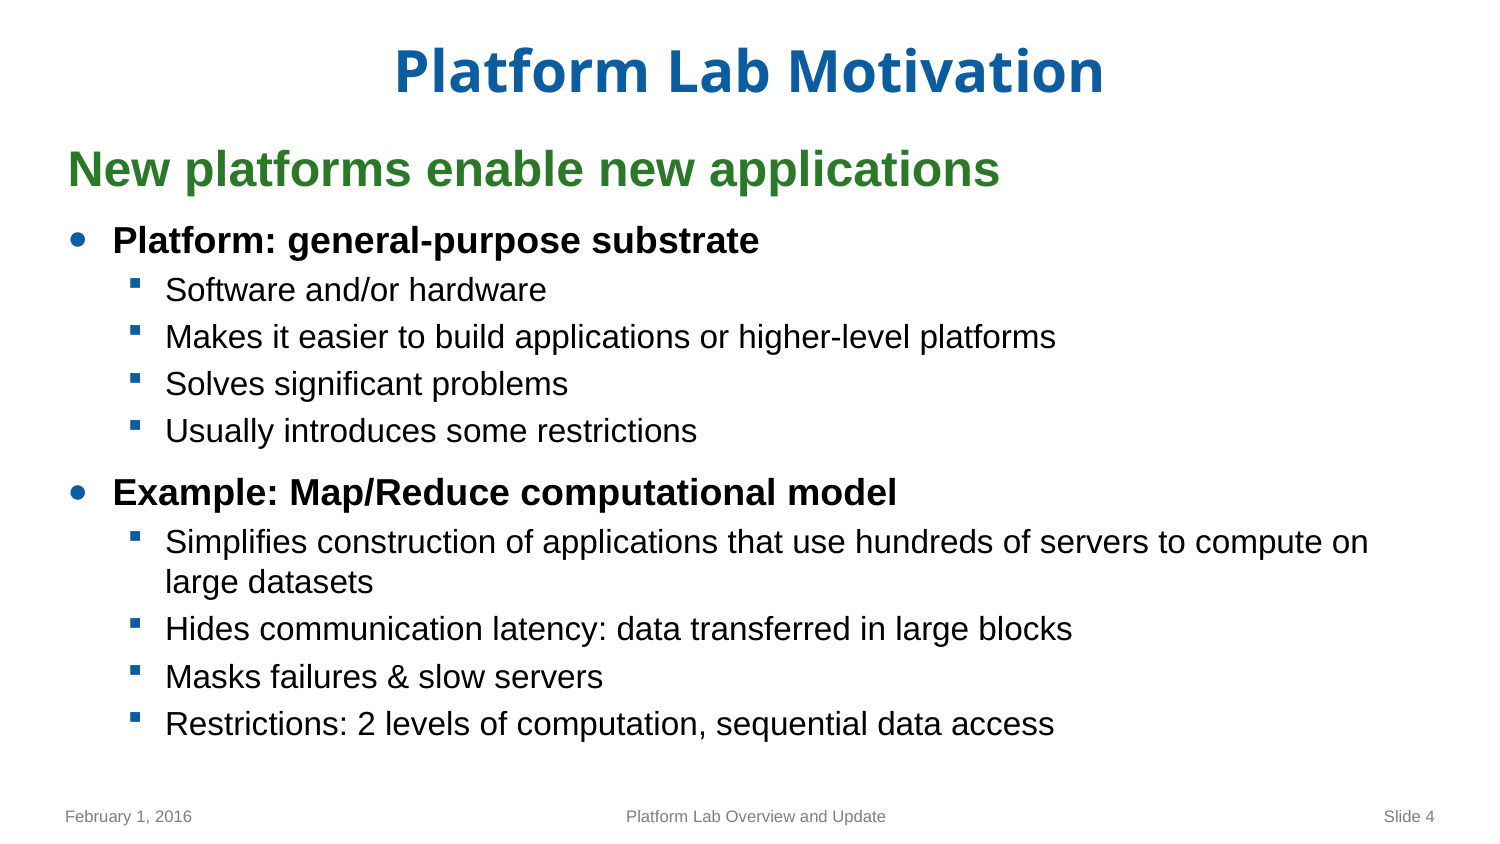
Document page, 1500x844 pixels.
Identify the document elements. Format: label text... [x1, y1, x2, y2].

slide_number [50, 798, 425, 835]
slide_number Slide 4 [1074, 798, 1450, 835]
list New platforms enable new applications Platform: general-purpose substrate Software and/or hardware Makes it easier to build applications or higher-level platforms Solves significant problems Usually introduces some restrictions Example: Map/Reduce computational model Simplifies construction of applications that use hundreds of servers to compute on large datasets Hides communication latency: data transferred in large blocks Masks failures & slow servers Restrictions: 2 levels of computation, sequential data access [52, 129, 1448, 760]
footer Platform Lab Overview and Update [474, 798, 1038, 835]
title Platform Lab Motivation [50, 24, 1450, 115]
